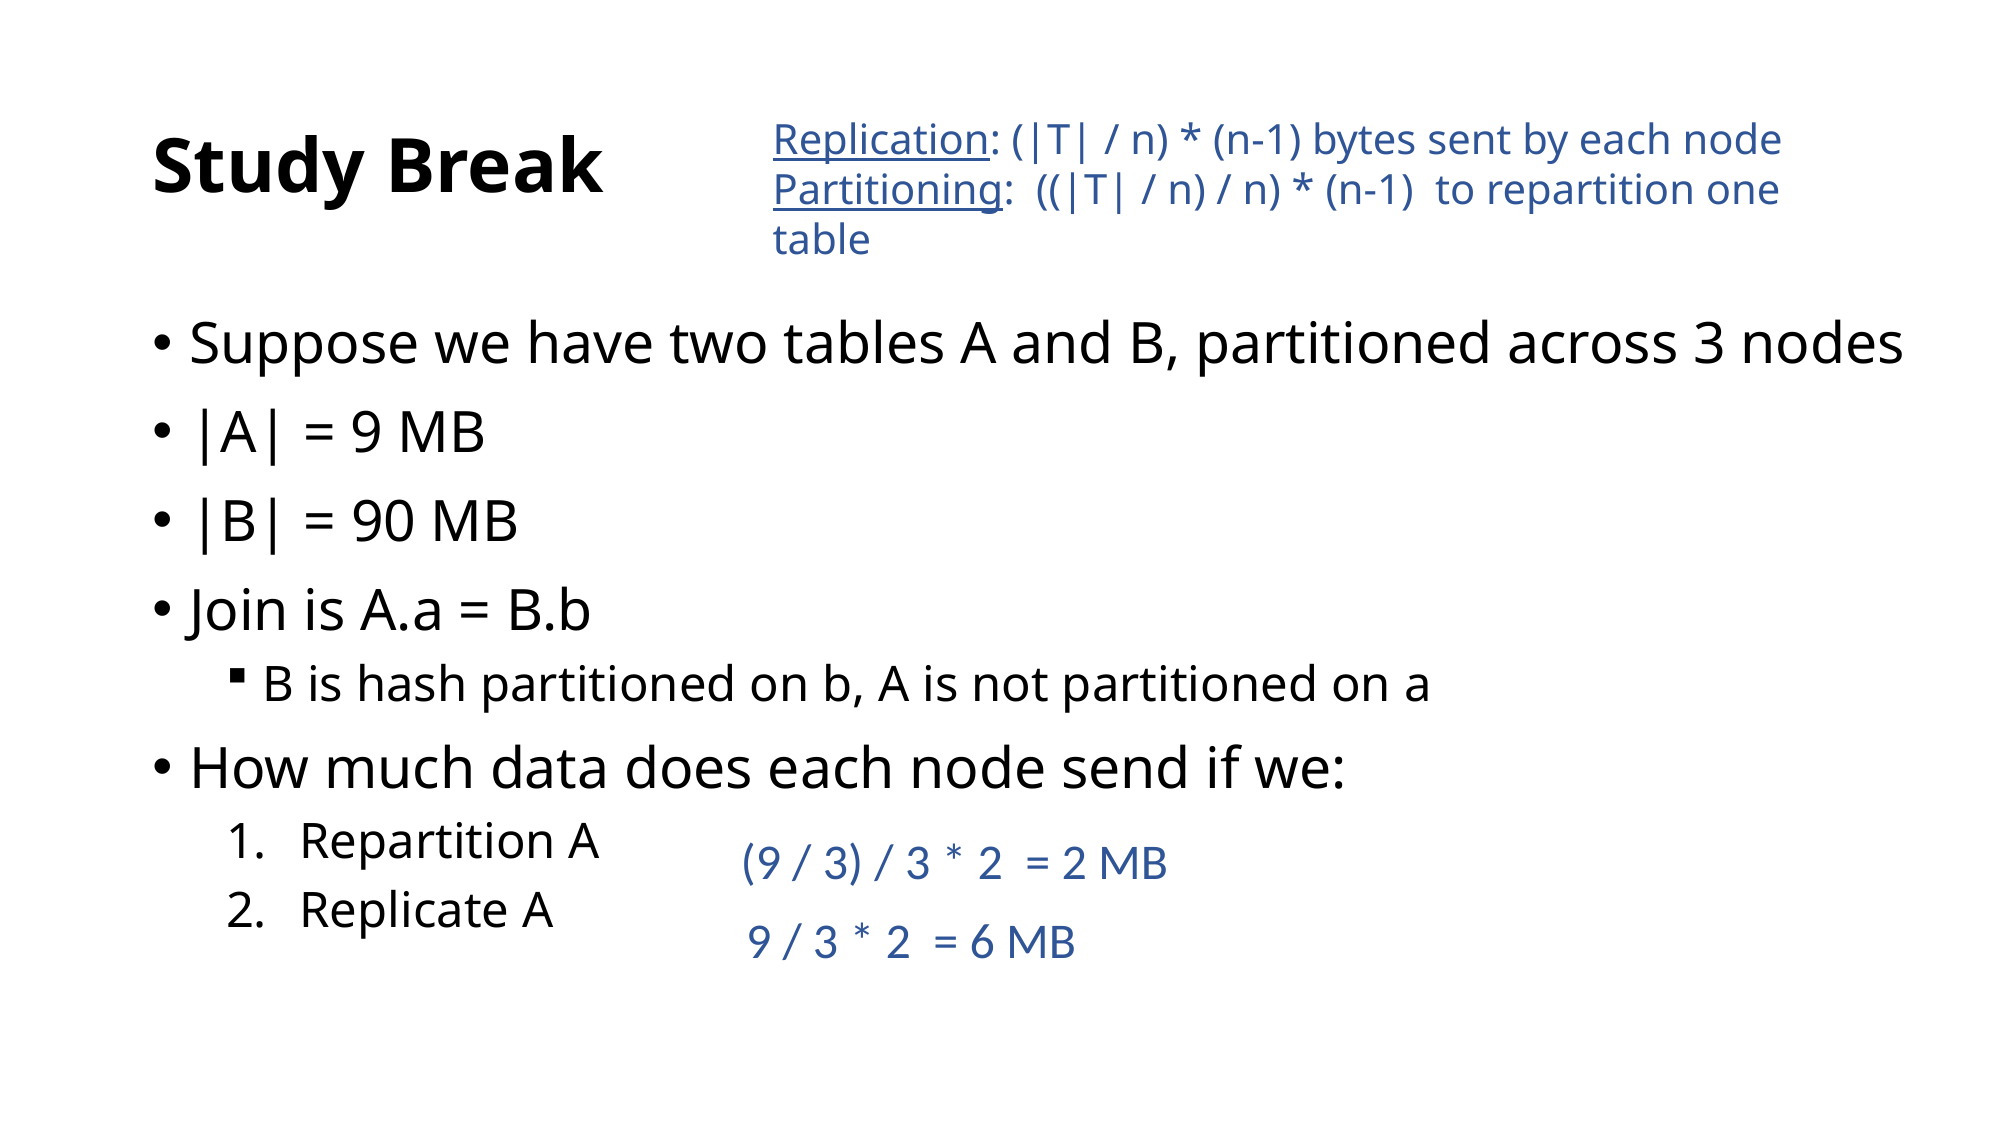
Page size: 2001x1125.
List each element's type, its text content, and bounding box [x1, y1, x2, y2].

title Study Break [137, 59, 1863, 278]
text_box Replication: (|T| / n) * (n-1) bytes sent by each node Partitioning: ((|T| / n) / n) * (n-1) to repartition one table [682, 105, 1883, 271]
list Suppose we have two tables A and B, partitioned across 3 nodes |A| = 9 MB |B| = 90 MB Join is A.a = B.b B is hash partitioned on b, A is not partitioned on a How much data does each node send if we: Repartition A Replicate A [137, 299, 1940, 1014]
text_box 9 / 3 * 2 = 6 MB [731, 901, 1503, 977]
text_box (9 / 3) / 3 * 2 = 2 MB [725, 821, 1498, 897]
